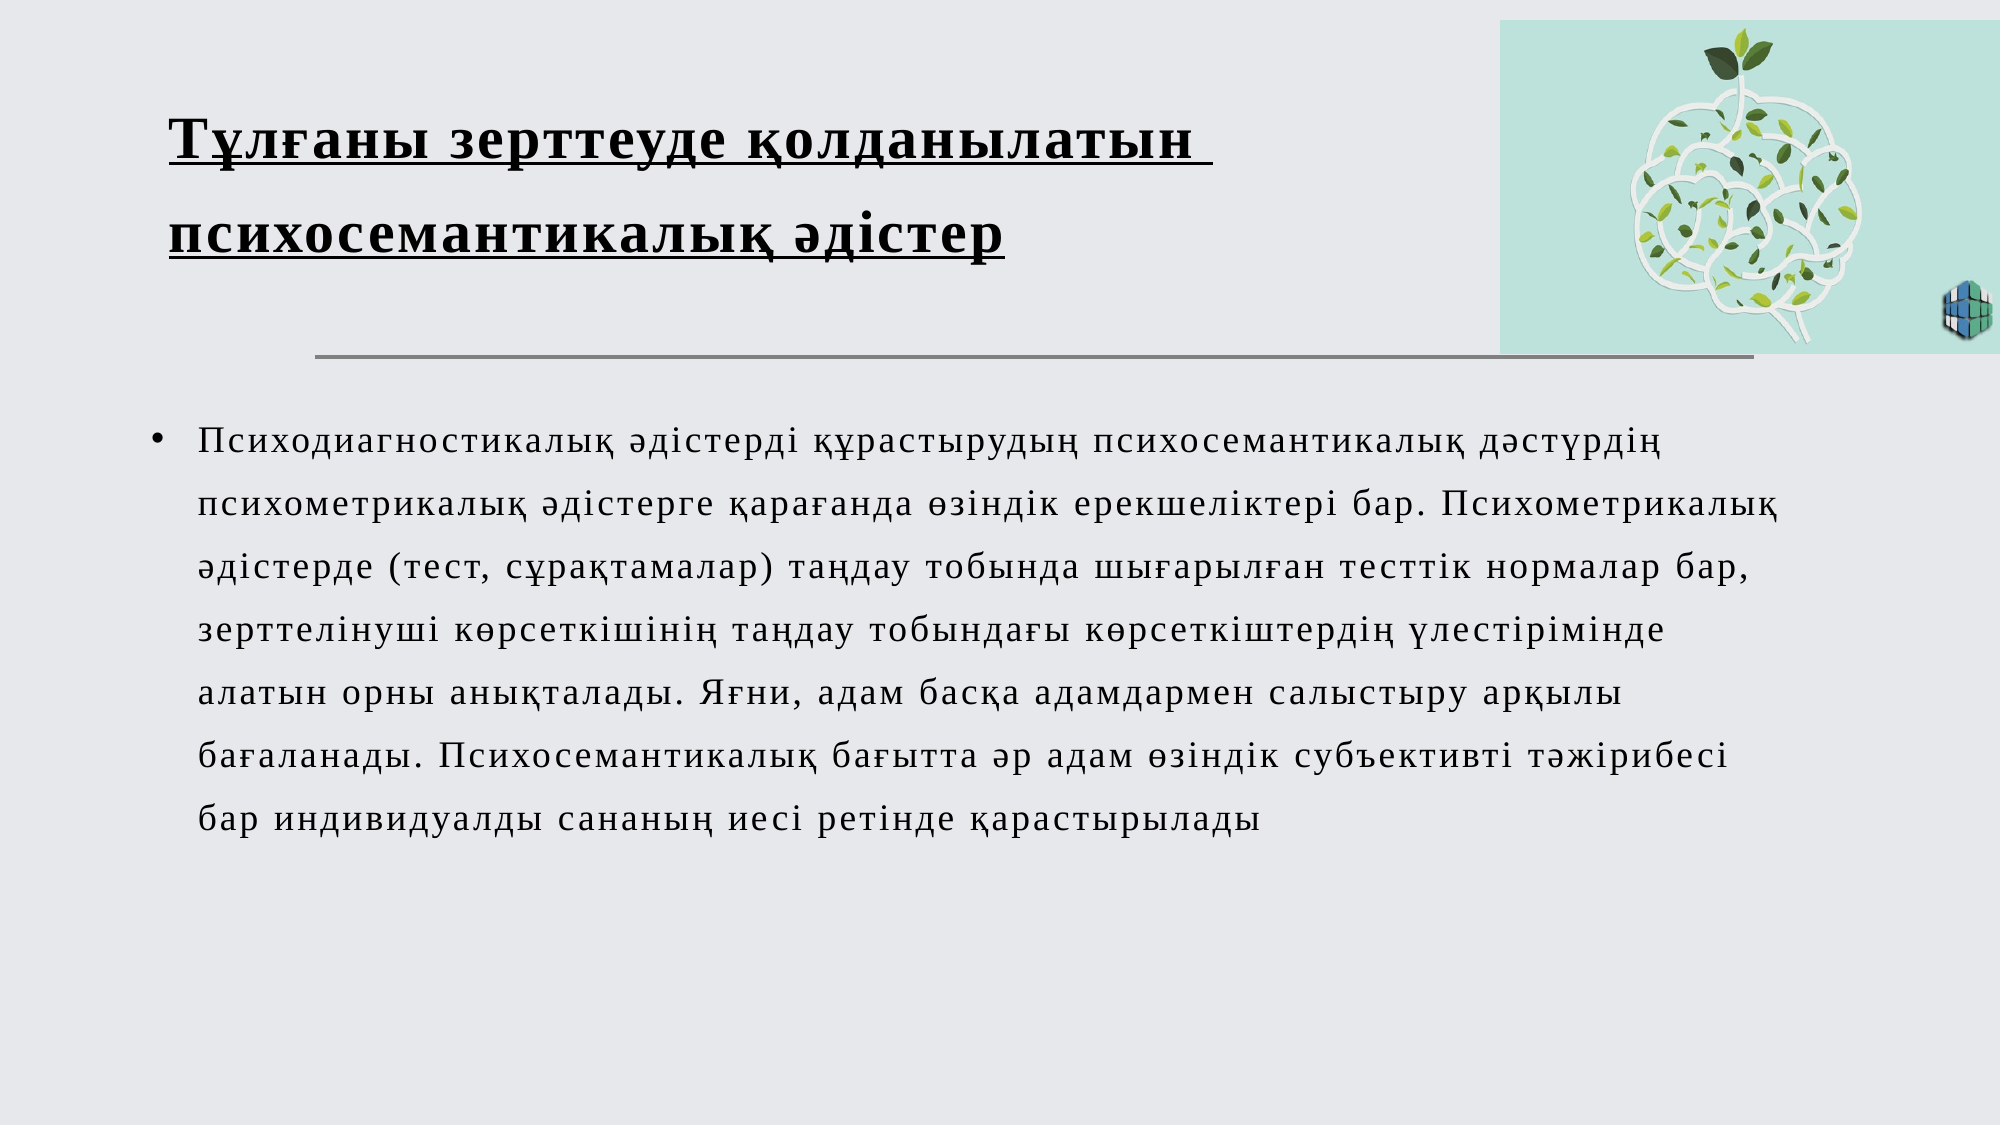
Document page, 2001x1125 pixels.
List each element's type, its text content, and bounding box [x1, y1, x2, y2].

title Тұлғаны зерттеуде қолданылатын психосемантикалық әдістер [150, 58, 1499, 280]
list Психодиагностикалық әдістерді құрастырудың психосемантикалық дәстүрдің психометрикалық әдістерге қарағанда өзіндік ерекшеліктері бар. Психометрикалық әдістерде (тест, сұрақтамалар) таңдау тобында шығарылған тесттік нормалар бар, зерттелінуші көрсеткішінің таңдау тобындағы көрсеткіштердің үлестірімінде алатын орны анықталады. Яғни, адам басқа адамдармен салыстыру арқылы бағаланады. Психосемантикалық бағытта әр адам өзіндік субъективті тәжірибесі бар индивидуалды сананың иесі ретінде қарастырылады [132, 379, 1824, 979]
picture [1499, 20, 2000, 354]
